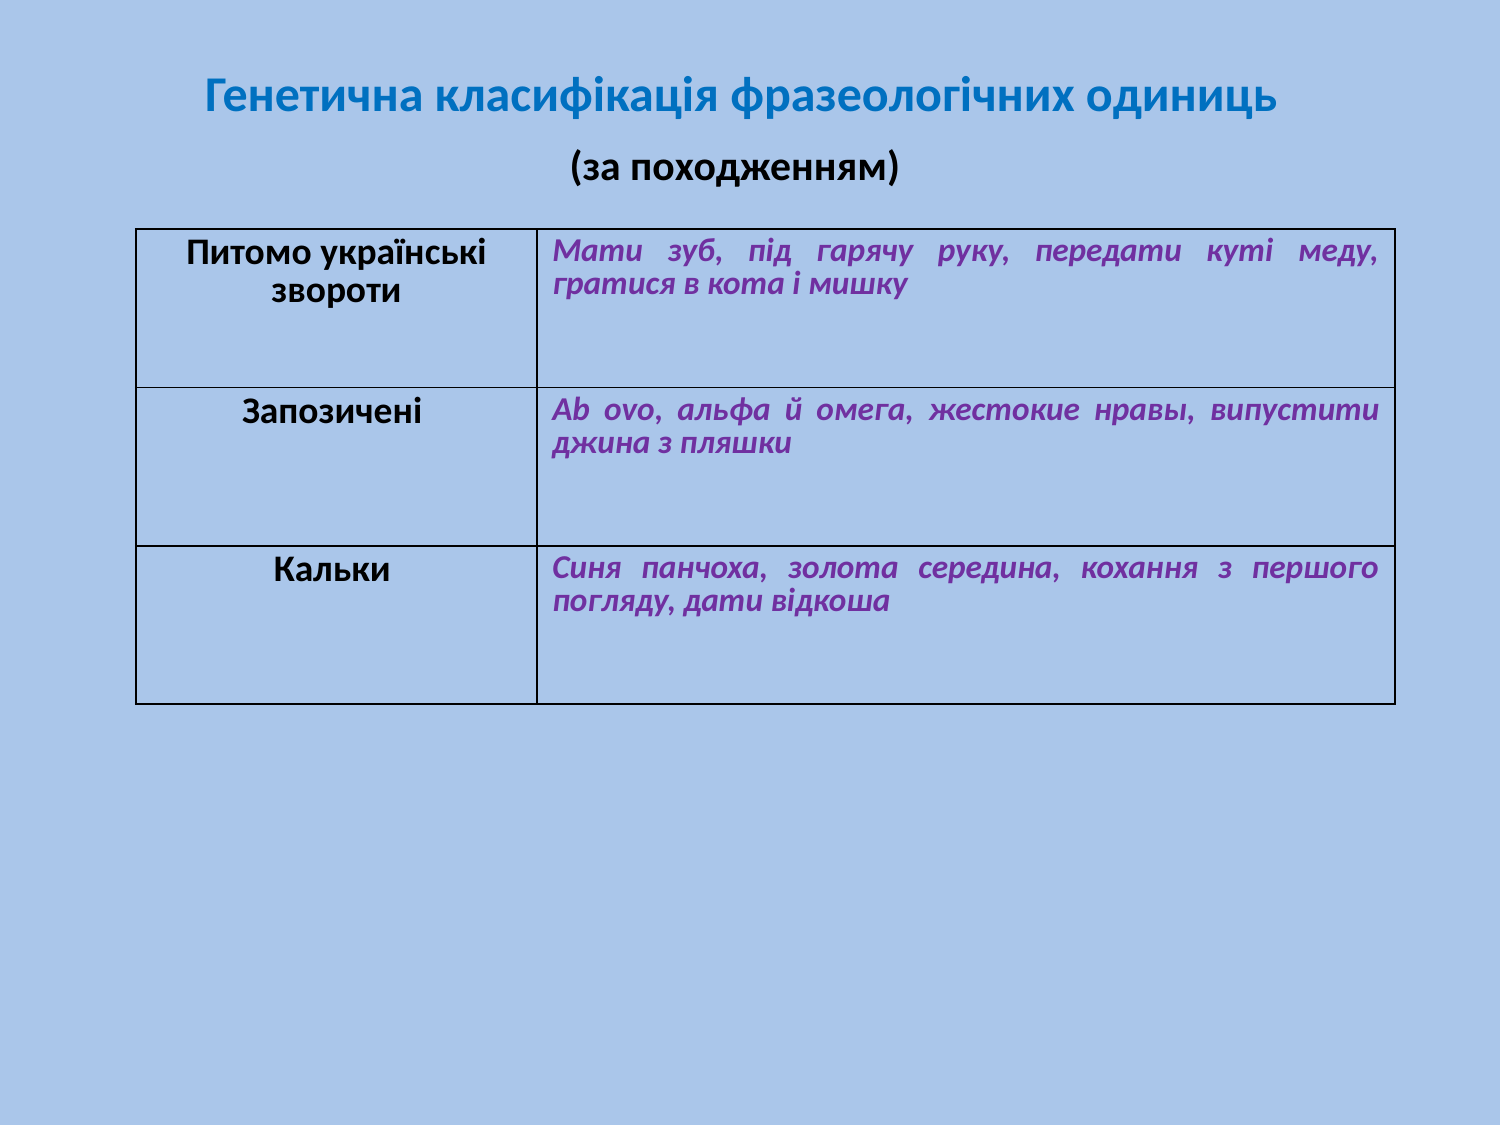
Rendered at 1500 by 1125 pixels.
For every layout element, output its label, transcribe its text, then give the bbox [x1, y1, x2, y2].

table_cell Запозичені [137, 388, 536, 545]
table_header Мати зуб, під гарячу руку, передати куті меду, гратися в кота і мишку [538, 230, 1394, 387]
table_header Питомо українські звороти [137, 230, 536, 387]
text_box Генетична класифікація фразеологічних одиниць (за походженням) [190, 54, 1293, 200]
table_cell Кальки [137, 547, 536, 703]
table_cell Ab ovo, альфа й омега, жестокие нравы, випустити джина з пляшки [538, 388, 1394, 545]
table_cell Синя панчоха, золота середина, кохання з першого погляду, дати відкоша [538, 547, 1394, 703]
